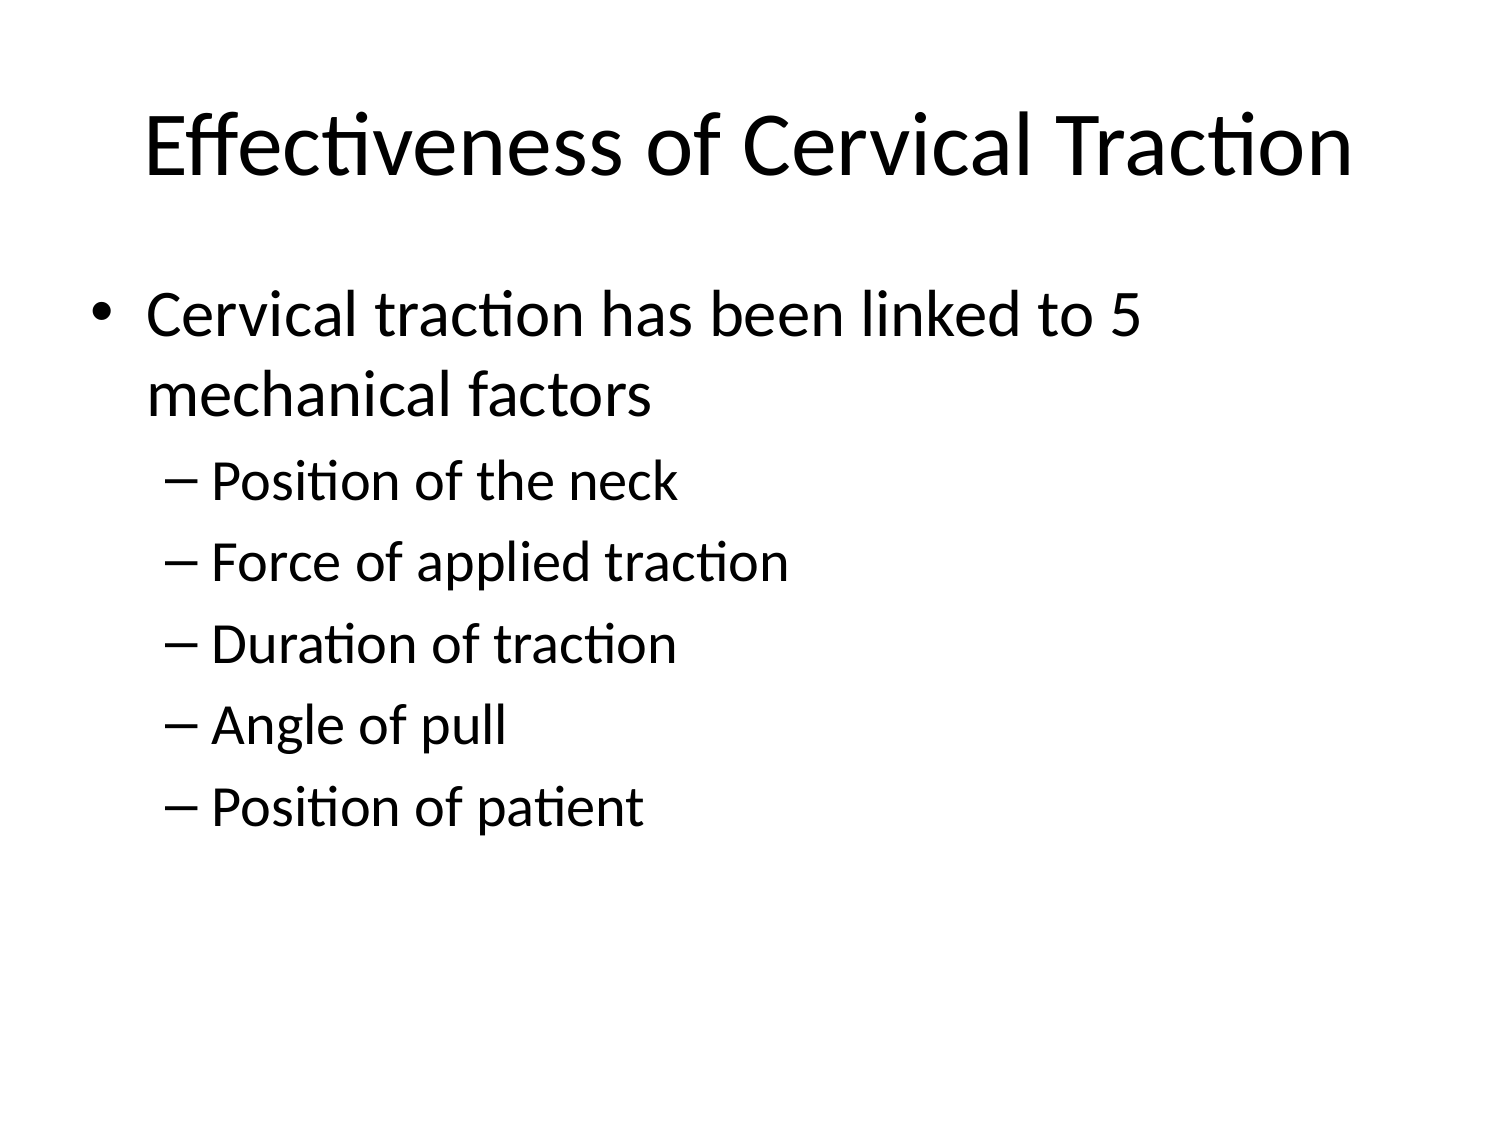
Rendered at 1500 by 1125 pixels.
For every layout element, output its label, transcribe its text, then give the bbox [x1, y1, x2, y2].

title Effectiveness of Cervical Traction [75, 45, 1425, 233]
list Cervical traction has been linked to 5 mechanical factors Position of the neck Force of applied traction Duration of traction Angle of pull Position of patient [75, 262, 1425, 1005]
